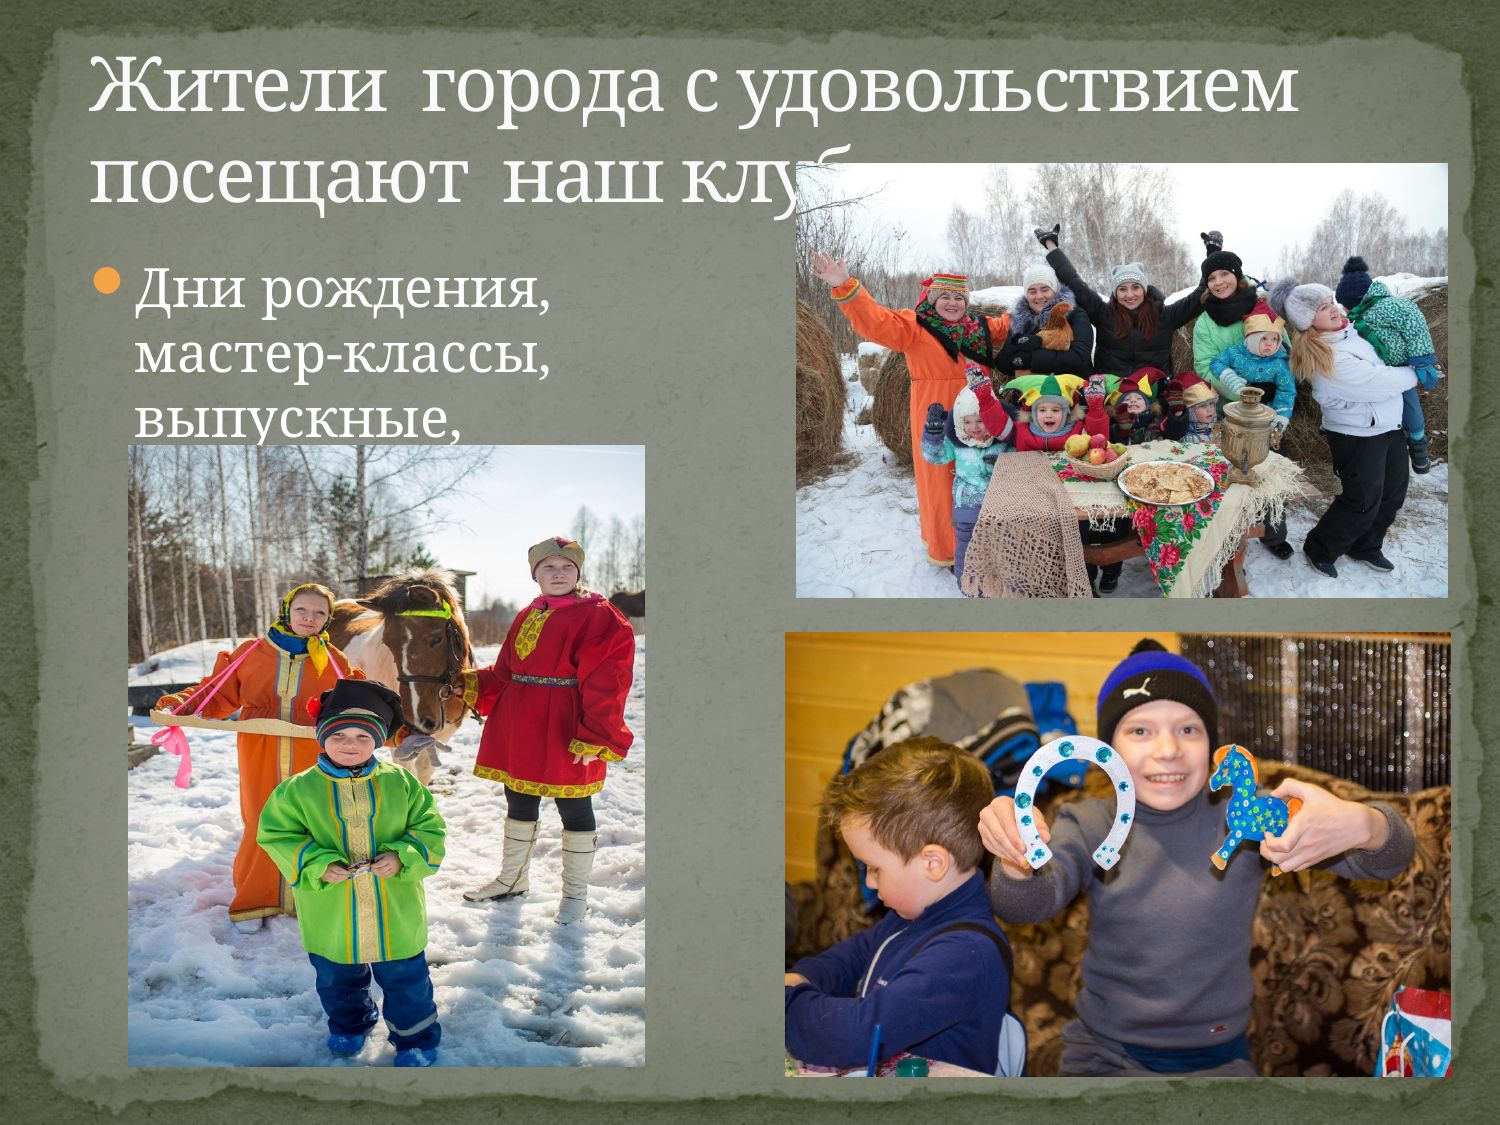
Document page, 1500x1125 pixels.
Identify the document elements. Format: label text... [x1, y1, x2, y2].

picture [796, 163, 1448, 598]
title Жители города с удовольствием посещают наш клуб [74, 24, 1425, 225]
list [788, 635, 1450, 1076]
picture [128, 445, 645, 1067]
list Дни рождения, мастер-классы, выпускные, экскурсии. [75, 246, 741, 1000]
